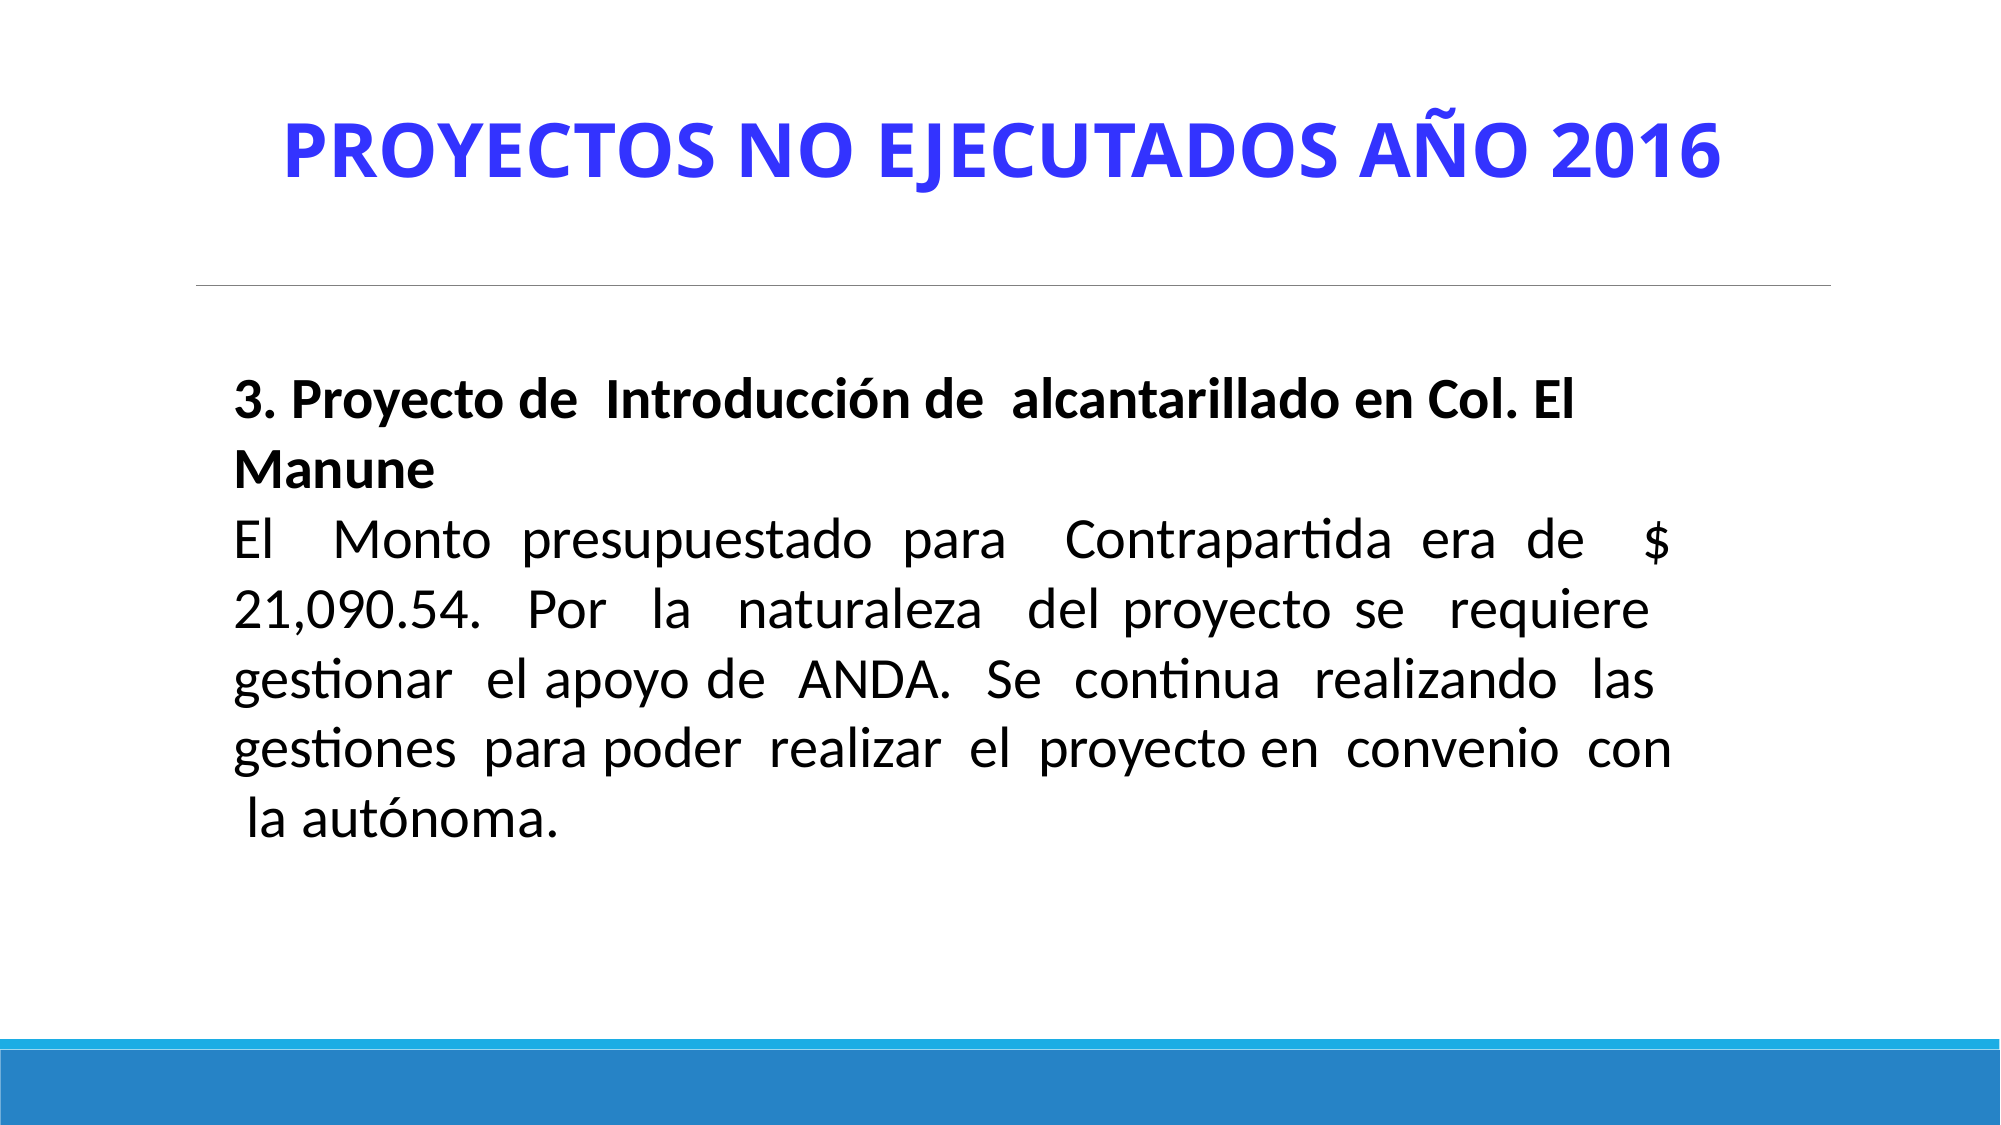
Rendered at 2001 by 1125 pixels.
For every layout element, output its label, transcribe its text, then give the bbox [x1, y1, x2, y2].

text_box PROYECTOS NO EJECUTADOS AÑO 2016 [144, 94, 1861, 200]
text_box 3. Proyecto de Introducción de alcantarillado en Col. El Manune El Monto presupuestado para Contrapartida era de $ 21,090.54. Por la naturaleza del proyecto se requiere gestionar el apoyo de ANDA. Se continua realizando las gestiones para poder realizar el proyecto en convenio con la autónoma. [218, 352, 1689, 857]
